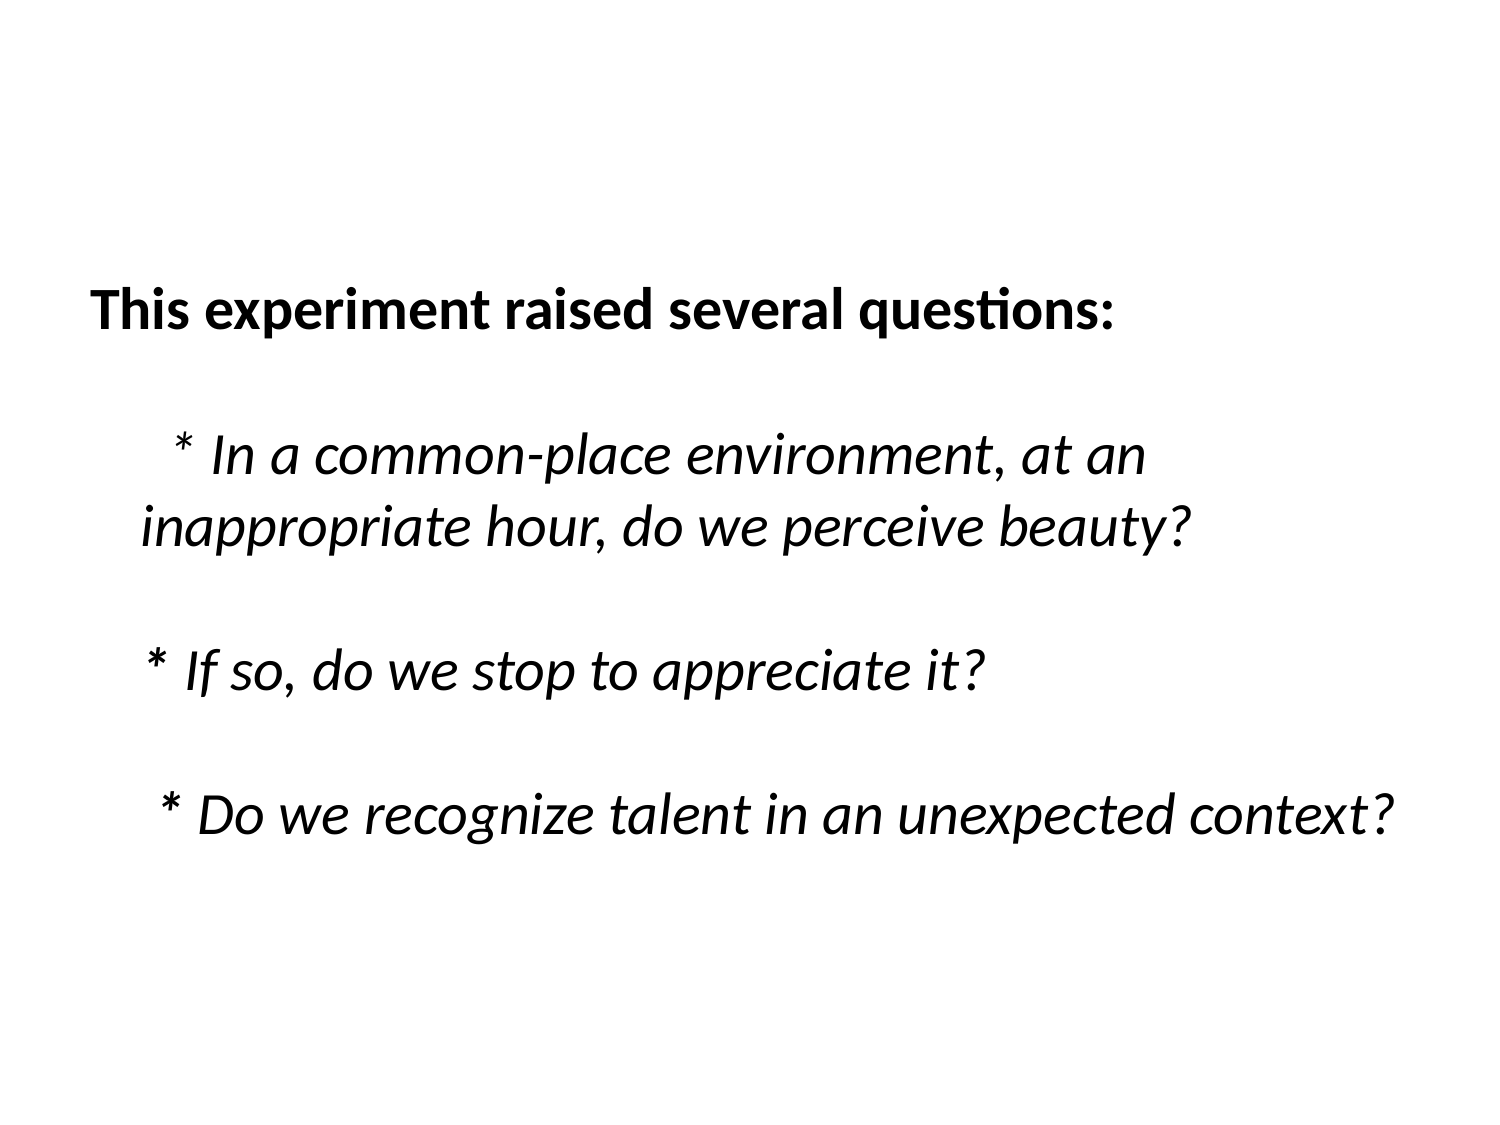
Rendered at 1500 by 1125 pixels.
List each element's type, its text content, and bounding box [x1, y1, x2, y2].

list This experiment raised several questions: * In a common-place environment, at an inappropriate hour, do we perceive beauty? * If so, do we stop to appreciate it? * Do we recognize talent in an unexpected context? [75, 262, 1425, 1005]
